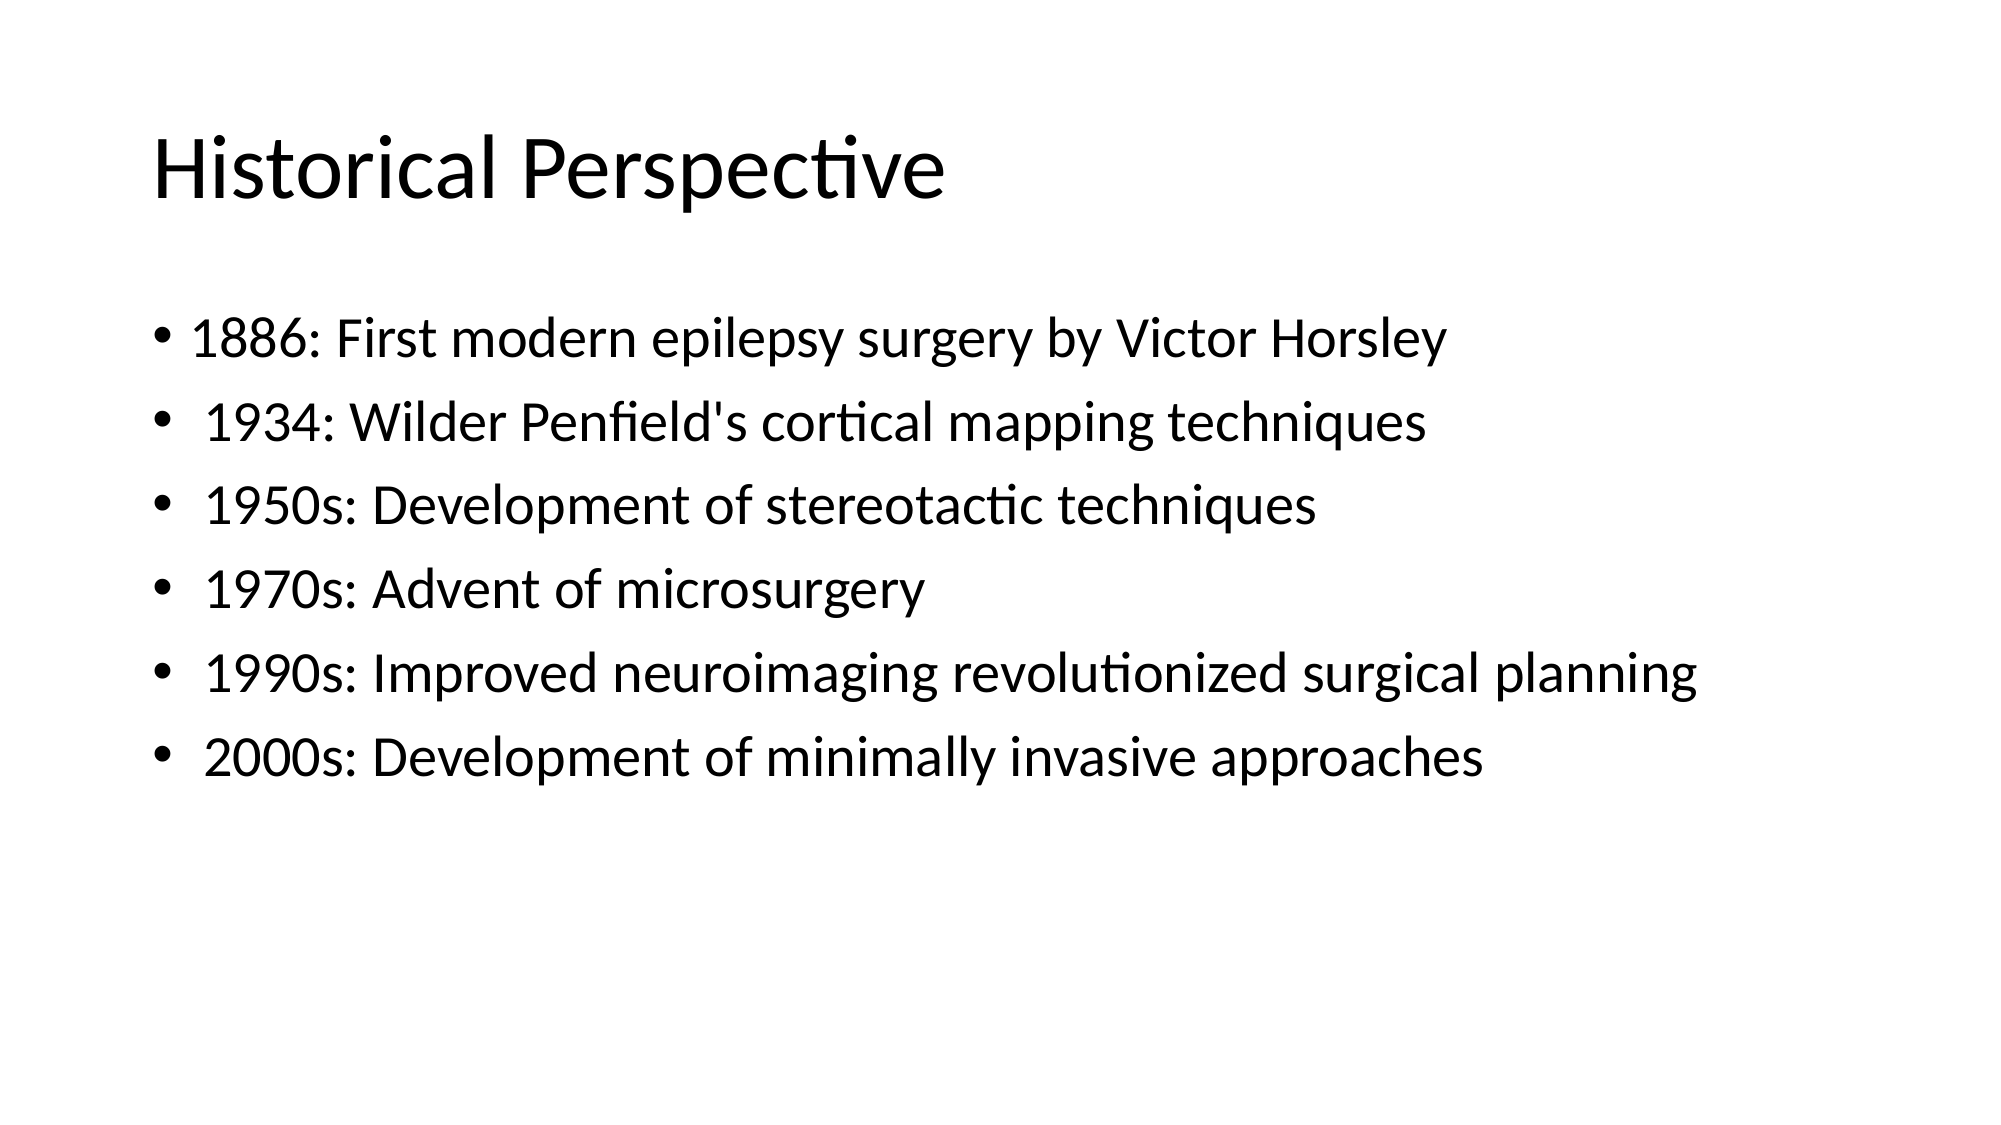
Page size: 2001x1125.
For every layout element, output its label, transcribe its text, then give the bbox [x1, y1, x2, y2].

list 1886: First modern epilepsy surgery by Victor Horsley 1934: Wilder Penfield's cortical mapping techniques 1950s: Development of stereotactic techniques 1970s: Advent of microsurgery 1990s: Improved neuroimaging revolutionized surgical planning 2000s: Development of minimally invasive approaches [137, 299, 1863, 1014]
title Historical Perspective [137, 59, 1863, 278]
